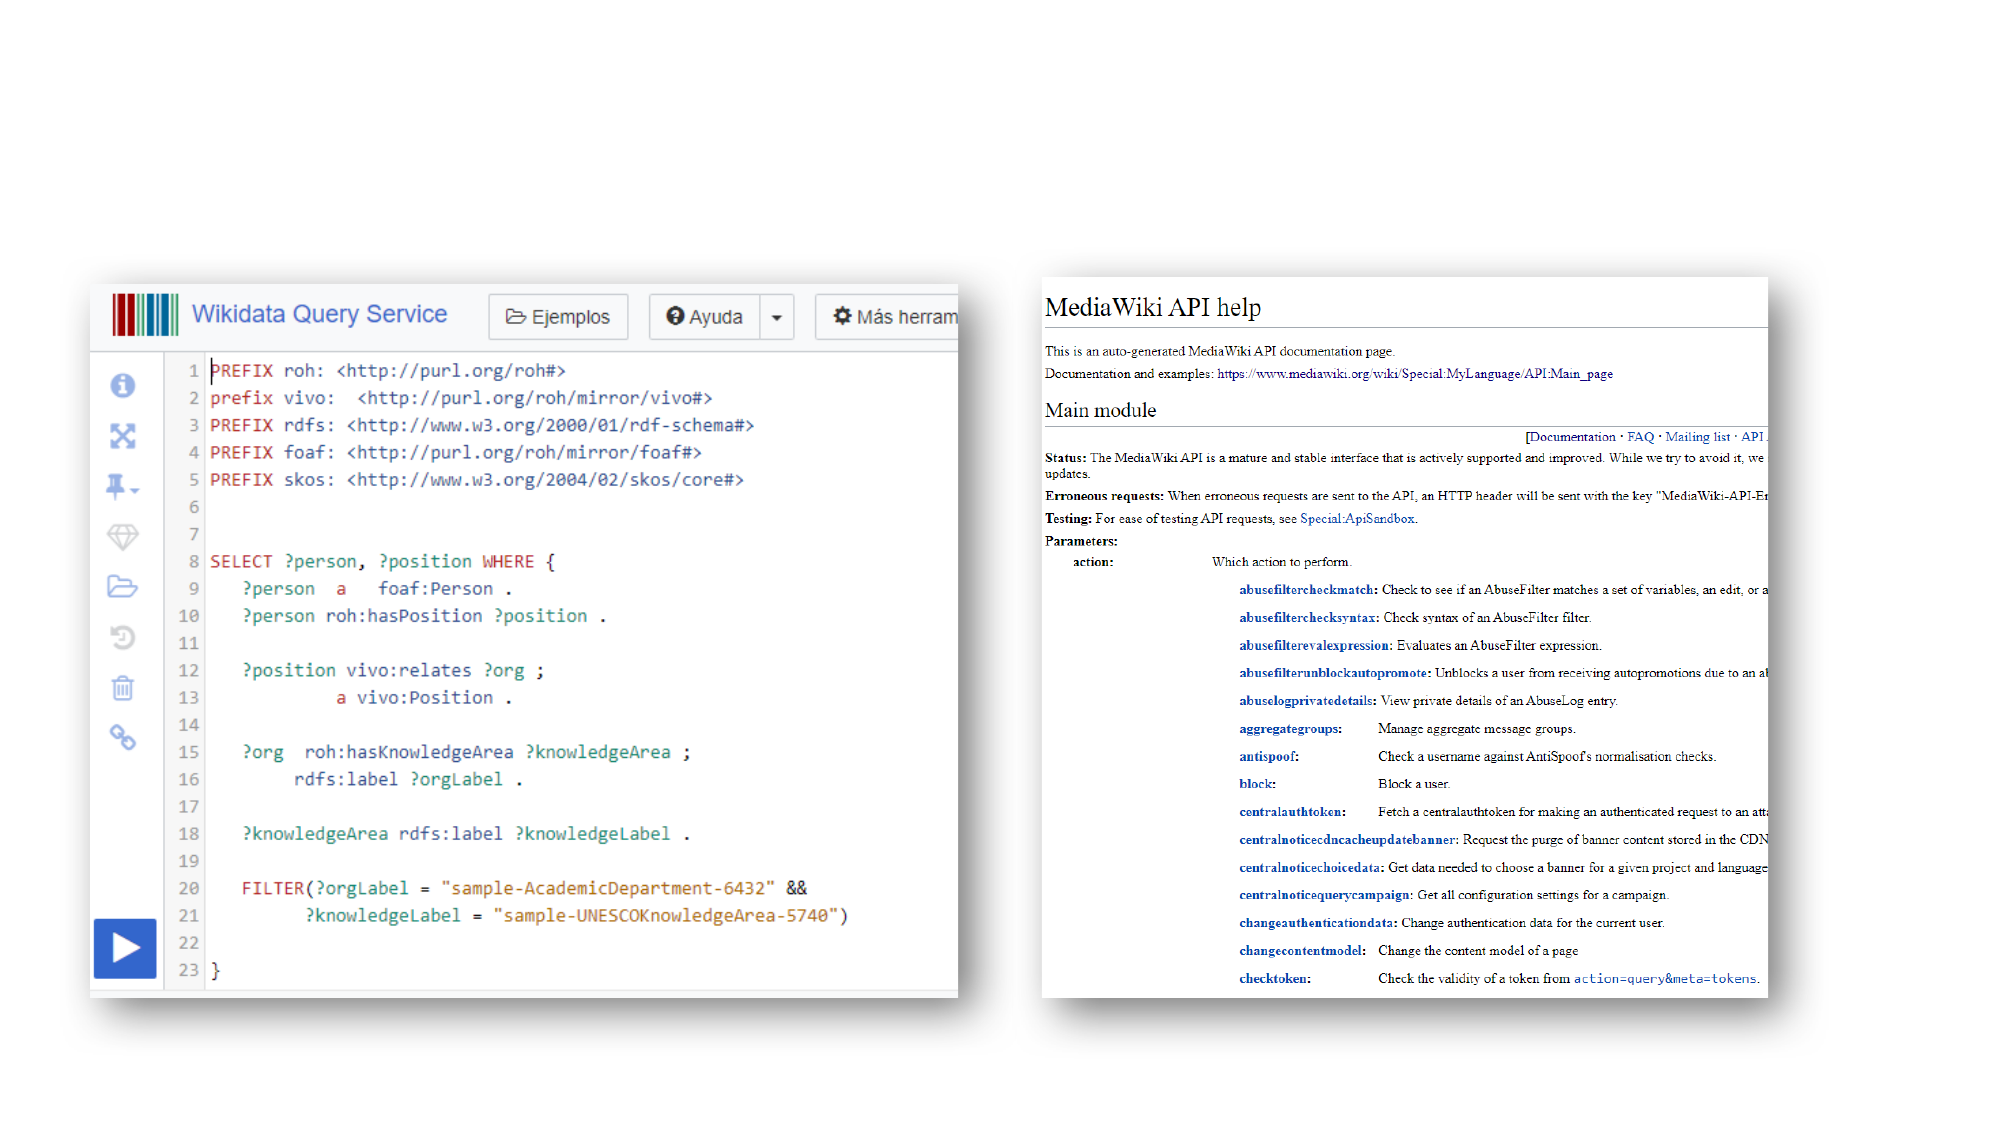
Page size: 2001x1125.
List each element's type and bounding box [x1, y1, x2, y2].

list [89, 284, 959, 998]
picture [1041, 277, 1769, 998]
